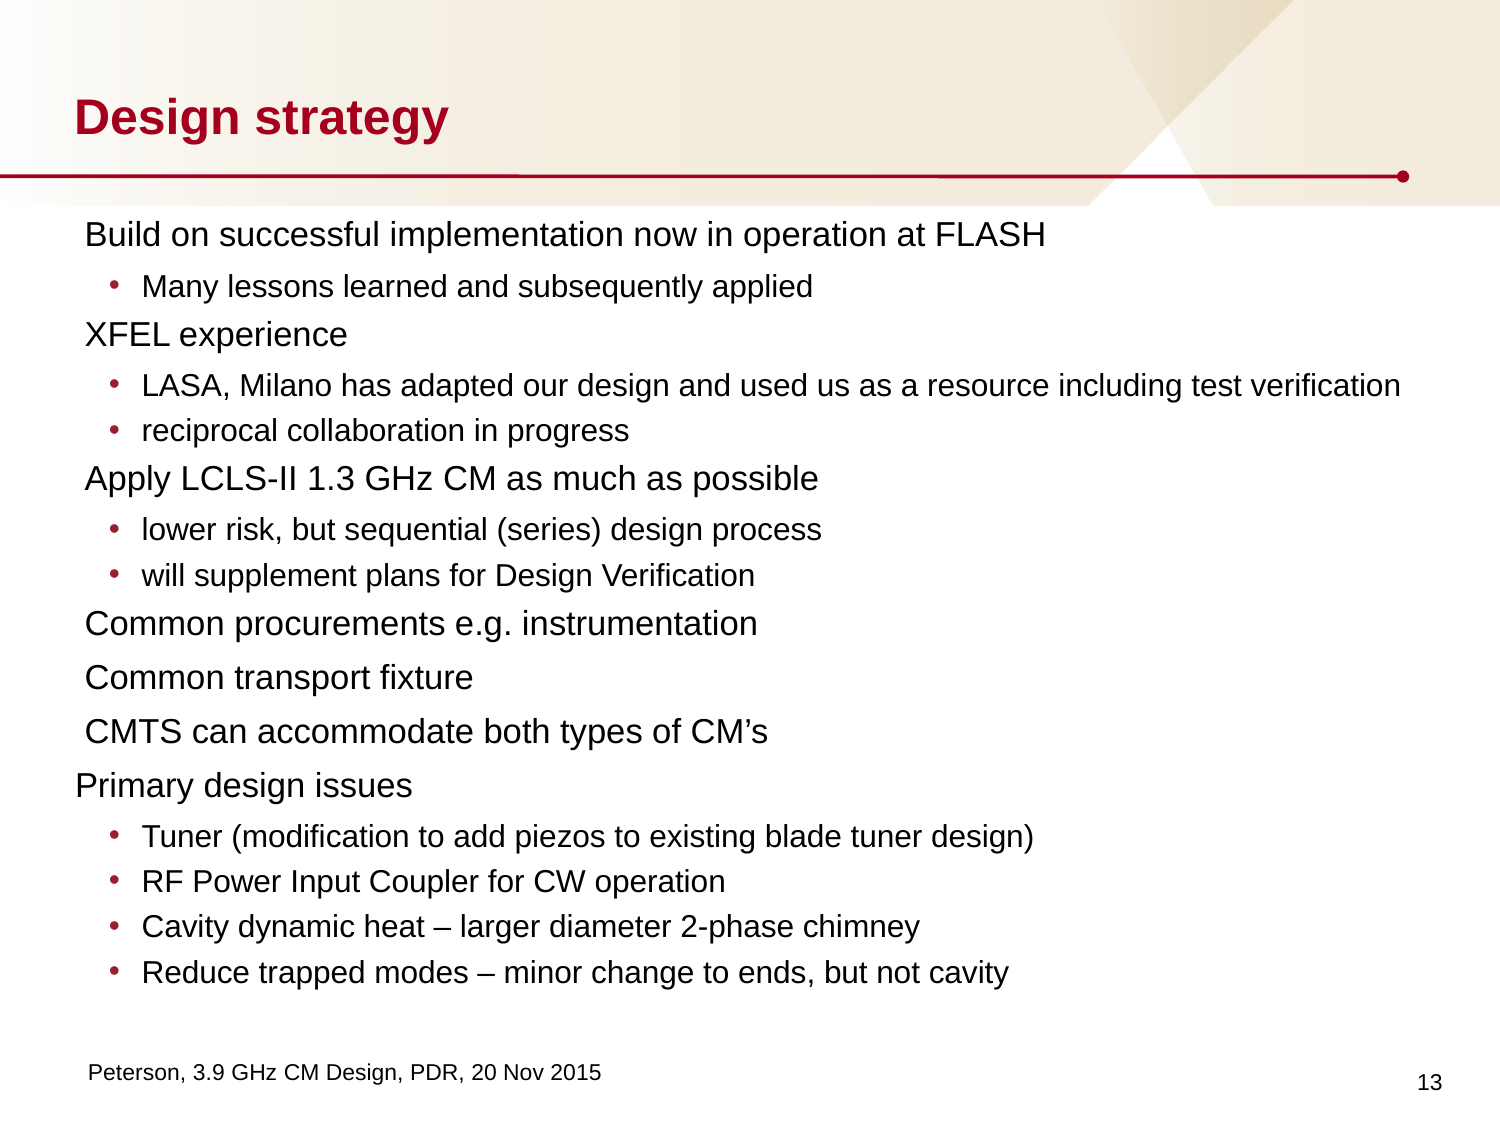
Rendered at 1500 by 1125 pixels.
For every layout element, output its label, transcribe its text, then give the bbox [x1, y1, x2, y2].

picture [0, 0, 1500, 206]
footer Peterson, 3.9 GHz CM Design, PDR, 20 Nov 2015 [73, 1050, 750, 1102]
slide_number 13 [1405, 1036, 1458, 1125]
title Design strategy [74, 21, 1404, 145]
list Build on successful implementation now in operation at FLASH Many lessons learned and subsequently applied XFEL experience LASA, Milano has adapted our design and used us as a resource including test verification reciprocal collaboration in progress Apply LCLS-II 1.3 GHz CM as much as possible lower risk, but sequential (series) design process will supplement plans for Design Verification Common procurements e.g. instrumentation Common transport fixture CMTS can accommodate both types of CM’s Primary design issues Tuner (modification to add piezos to existing blade tuner design) RF Power Input Coupler for CW operation Cavity dynamic heat – larger diameter 2-phase chimney Reduce trapped modes – minor change to ends, but not cavity [75, 203, 1406, 1035]
